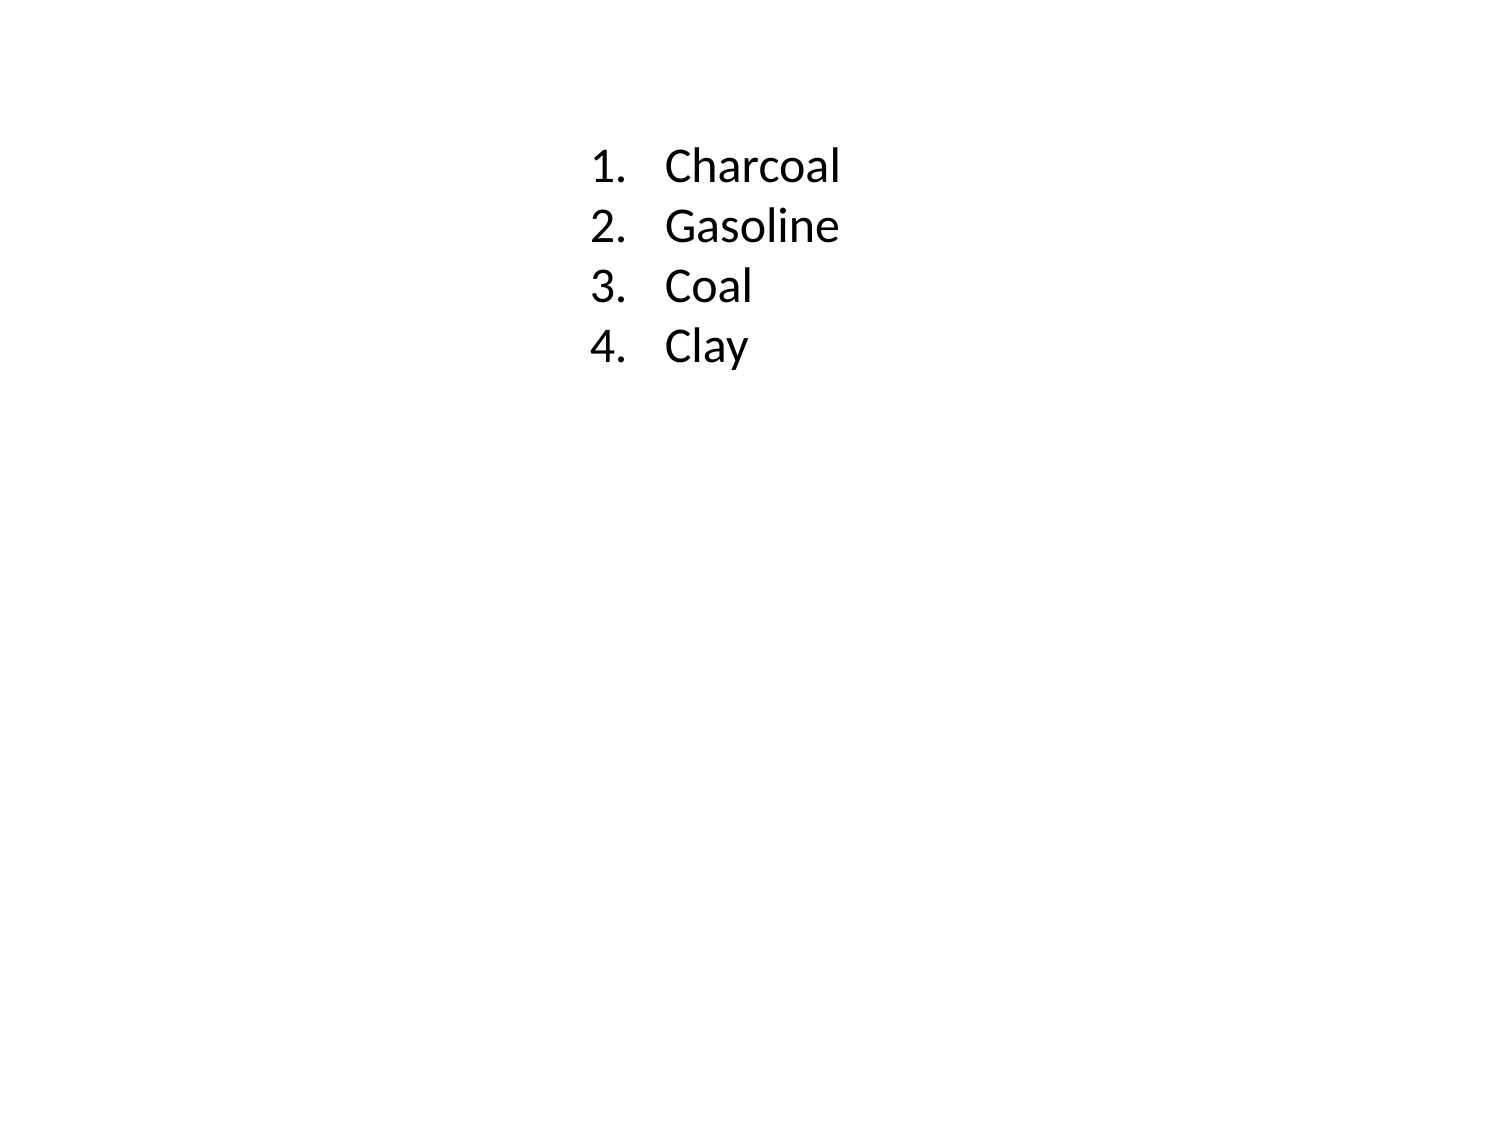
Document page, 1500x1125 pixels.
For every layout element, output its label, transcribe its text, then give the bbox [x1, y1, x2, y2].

text_box Charcoal Gasoline Coal Clay [575, 124, 1275, 485]
